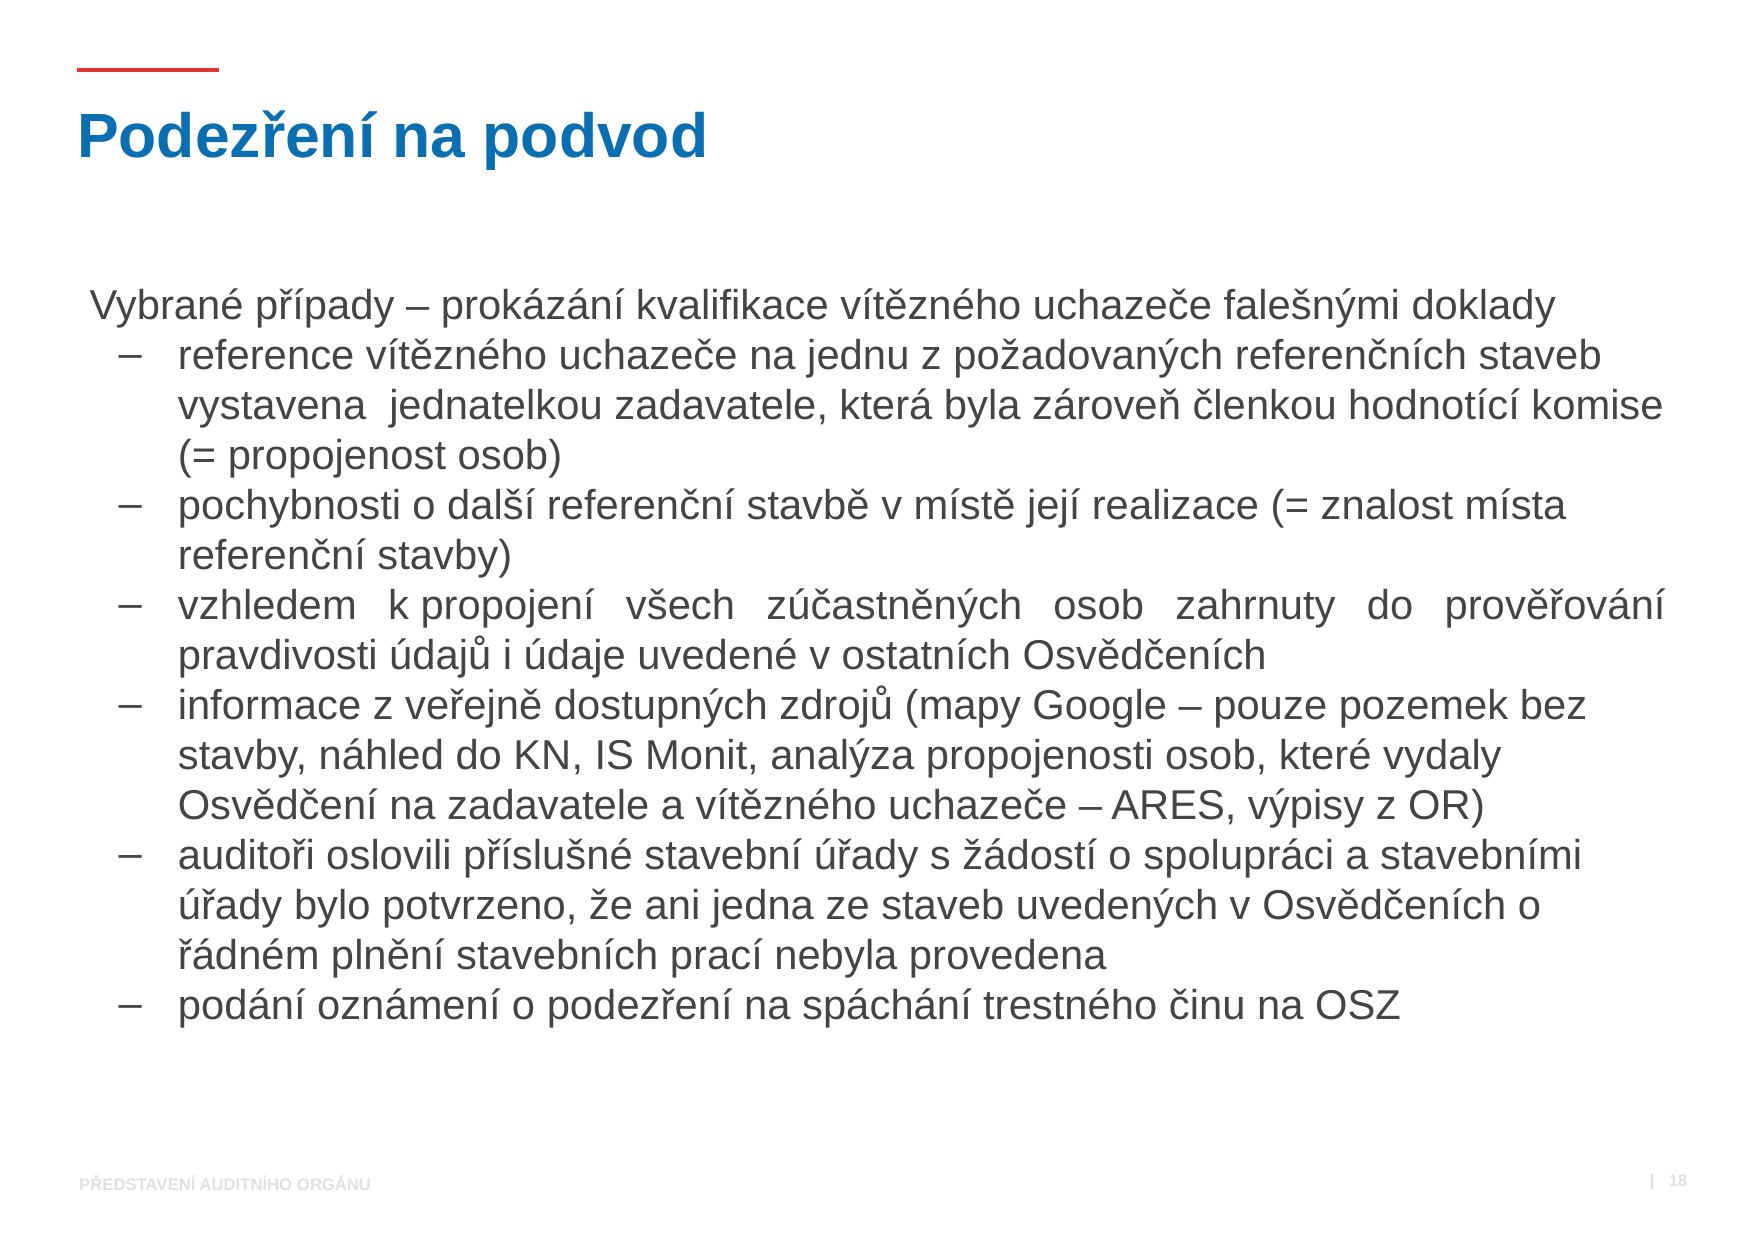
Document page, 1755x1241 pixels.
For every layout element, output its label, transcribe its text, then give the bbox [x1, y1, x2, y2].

footer Představení Auditního orgánu [77, 1173, 702, 1194]
slide_number | 18 [1427, 1169, 1688, 1190]
list Vybrané případy – prokázání kvalifikace vítězného uchazeče falešnými doklady reference vítězného uchazeče na jednu z požadovaných referenčních staveb vystavena jednatelkou zadavatele, která byla zároveň členkou hodnotící komise (= propojenost osob) pochybnosti o další referenční stavbě v místě její realizace (= znalost místa referenční stavby) vzhledem k propojení všech zúčastněných osob zahrnuty do prověřování pravdivosti údajů i údaje uvedené v ostatních Osvědčeních informace z veřejně dostupných zdrojů (mapy Google – pouze pozemek bez stavby, náhled do KN, IS Monit, analýza propojenosti osob, které vydaly Osvědčení na zadavatele a vítězného uchazeče – ARES, výpisy z OR) auditoři oslovili příslušné stavební úřady s žádostí o spolupráci a stavebními úřady bylo potvrzeno, že ani jedna ze staveb uvedených v Osvědčeních o řádném plnění stavebních prací nebyla provedena podání oznámení o podezření na spáchání trestného činu na OSZ [89, 277, 1667, 1096]
title Podezření na podvod [77, 95, 1552, 172]
